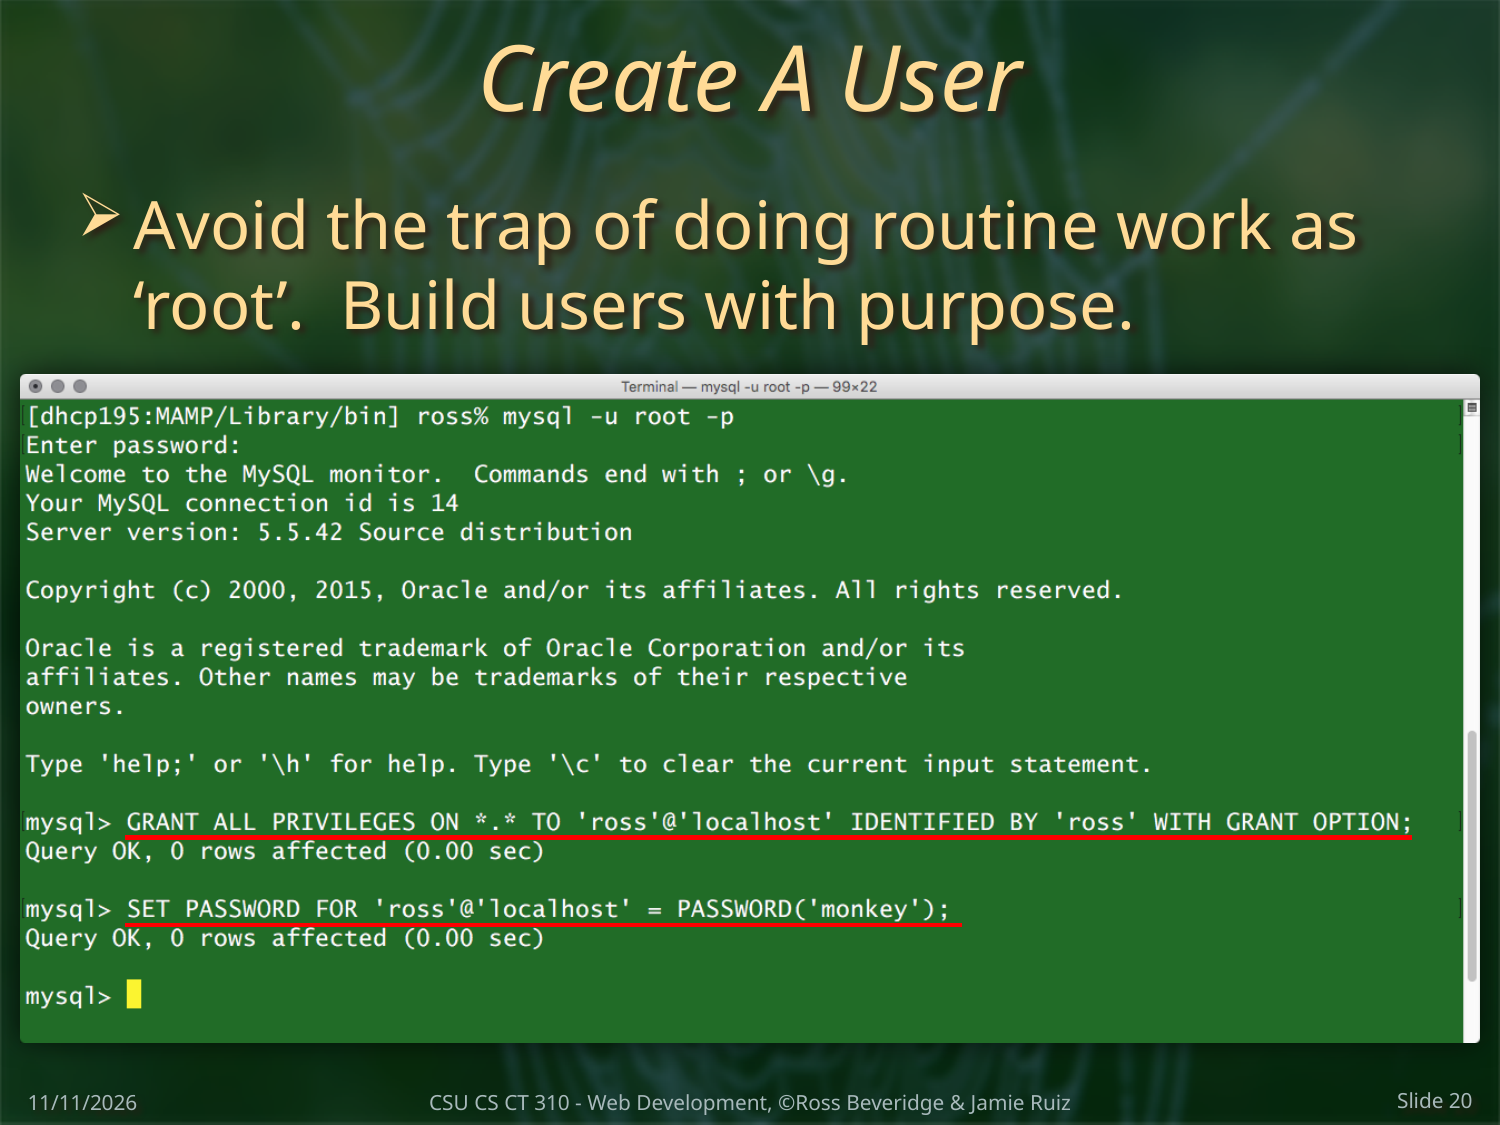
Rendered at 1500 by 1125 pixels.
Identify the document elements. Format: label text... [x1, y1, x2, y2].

list Avoid the trap of doing routine work as ‘root’. Build users with purpose. [62, 174, 1438, 351]
slide_number Slide 20 [1324, 1064, 1488, 1125]
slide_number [12, 1064, 188, 1125]
picture [0, 0, 1500, 1125]
footer CSU CS CT 310 - Web Development, ©Ross Beveridge & Jamie Ruiz [187, 1065, 1313, 1125]
title Create A User [62, 24, 1438, 174]
